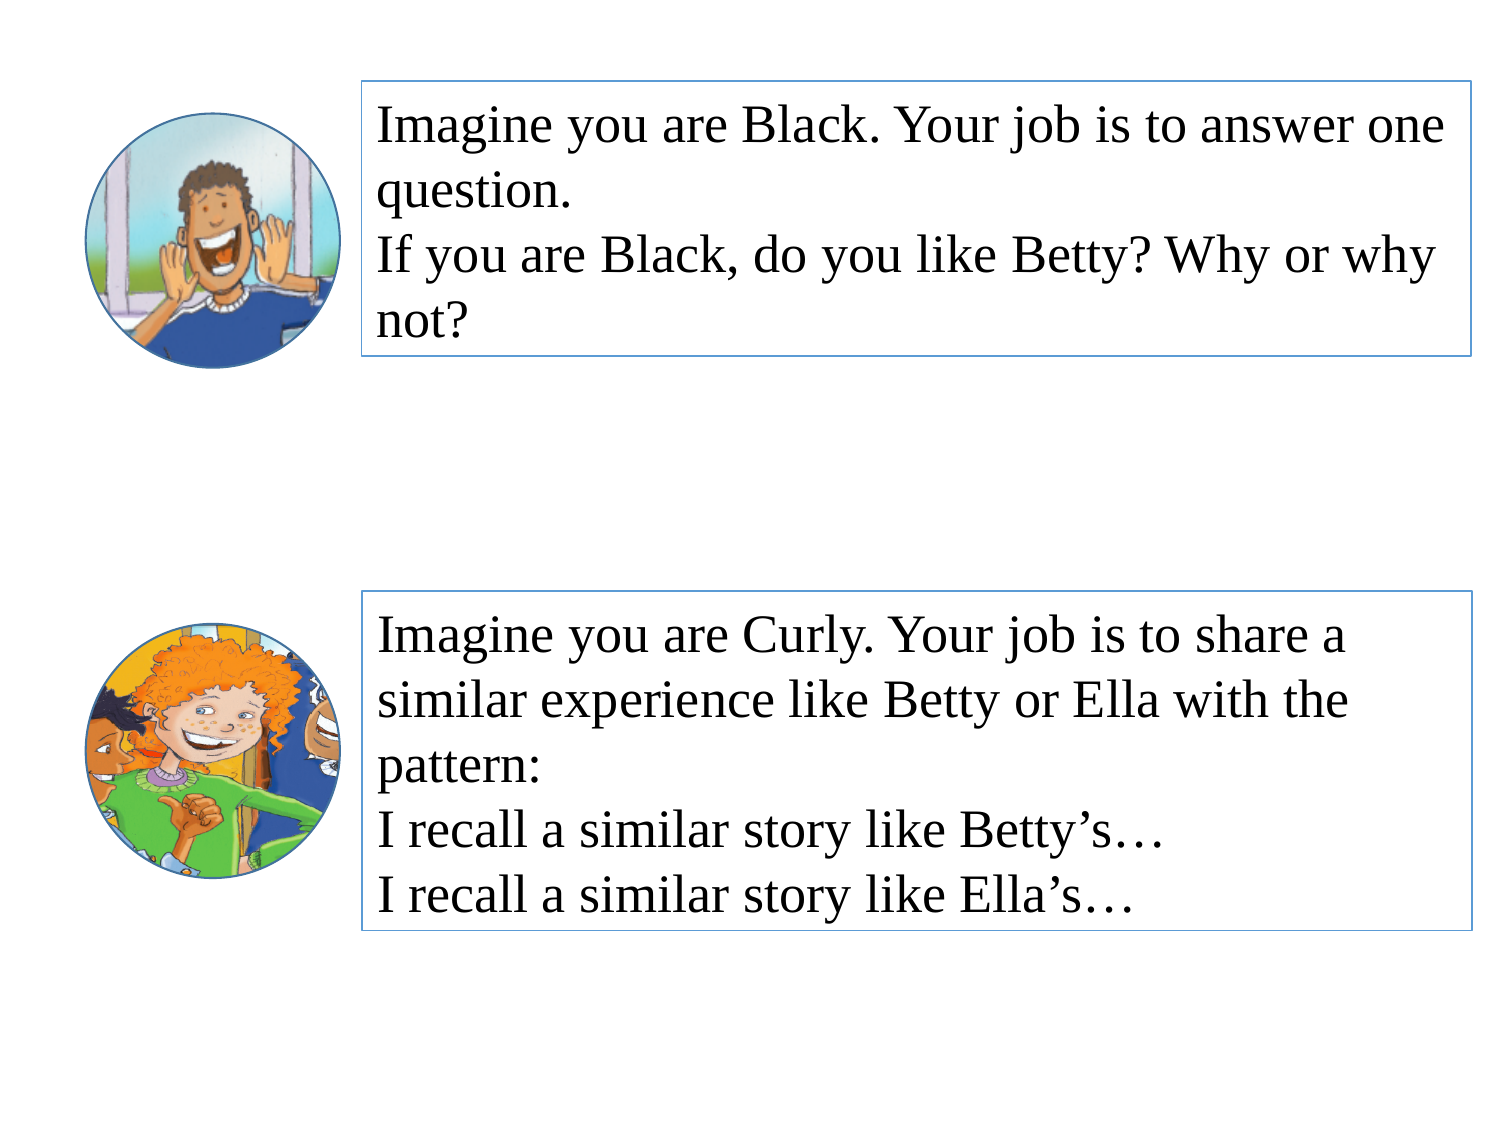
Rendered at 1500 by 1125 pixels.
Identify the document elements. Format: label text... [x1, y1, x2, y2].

text_box [84, 622, 341, 880]
text_box [84, 112, 341, 369]
text_box Imagine you are Black. Your job is to answer one question. If you are Black, do you like Betty? Why or why not? [361, 81, 1472, 356]
text_box Imagine you are Curly. Your job is to share a similar experience like Betty or Ella with the pattern: I recall a similar story like Betty’s… I recall a similar story like Ella’s… [362, 590, 1472, 931]
